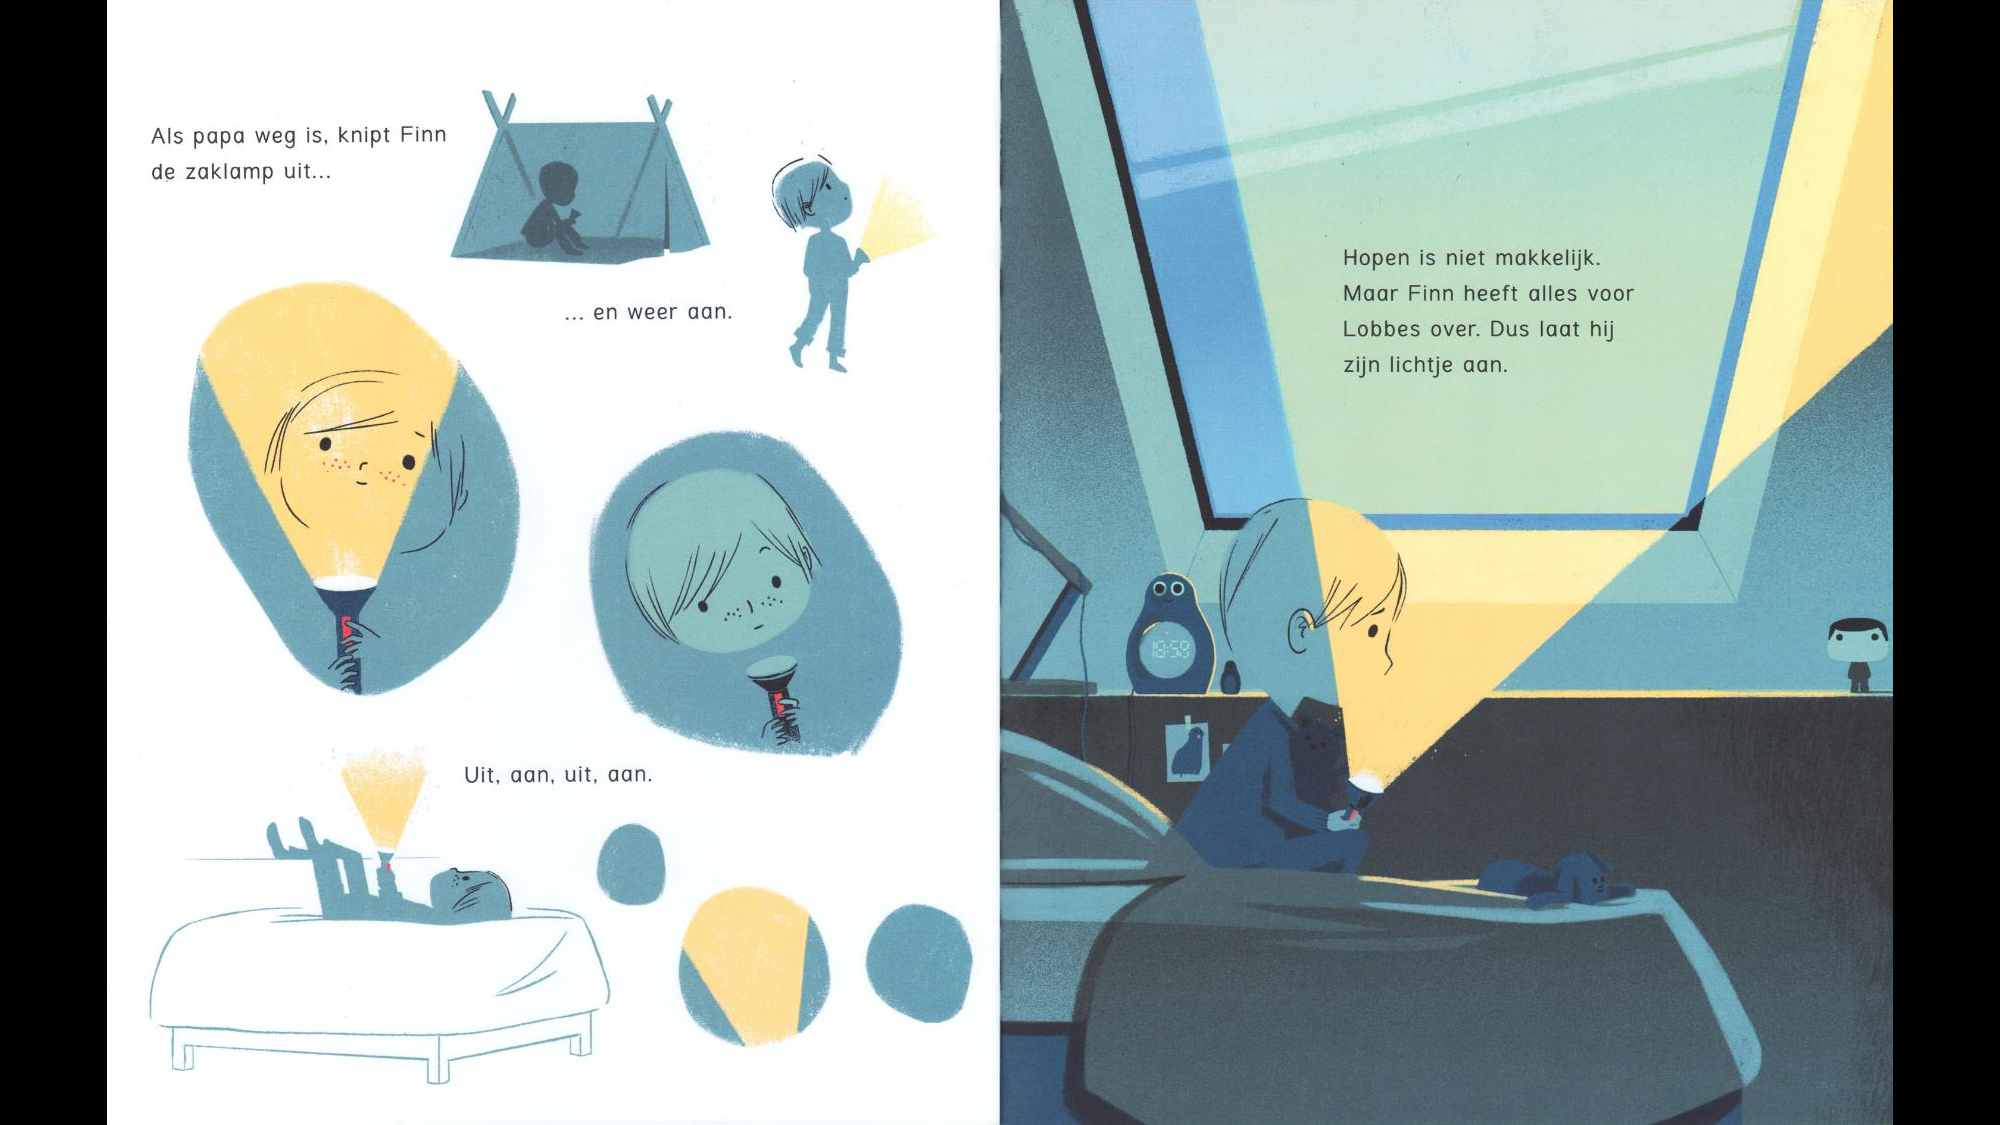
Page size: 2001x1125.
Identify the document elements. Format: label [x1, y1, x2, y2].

picture [107, 0, 1893, 1125]
